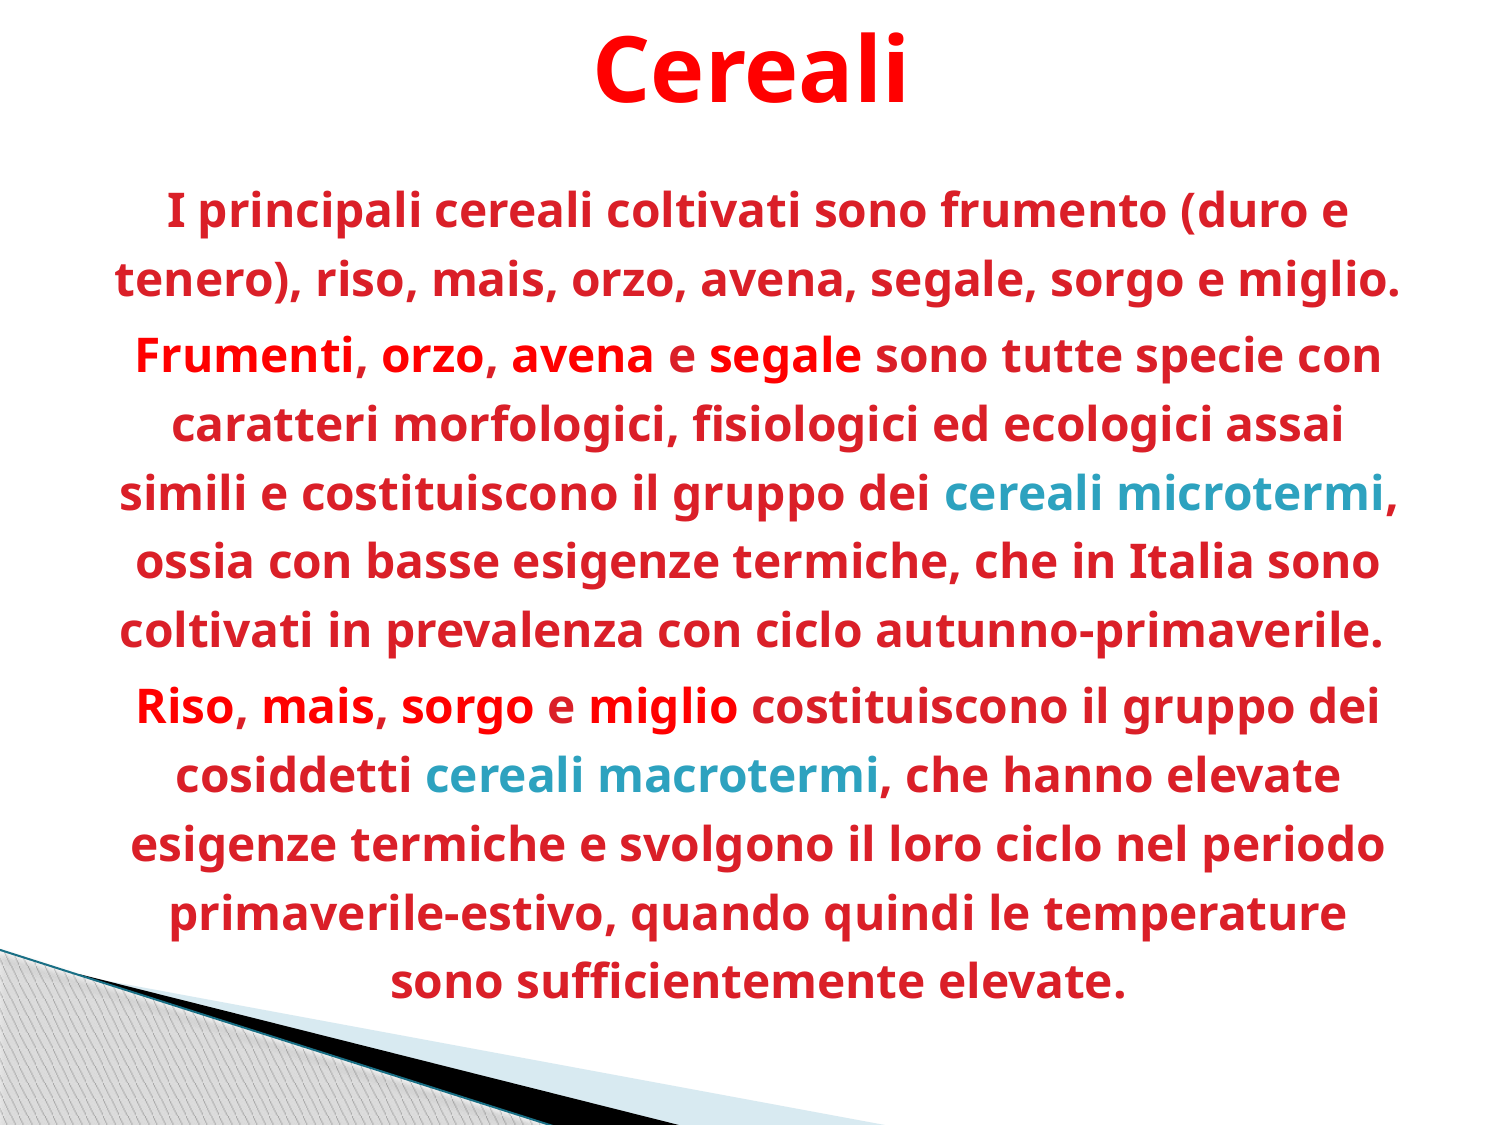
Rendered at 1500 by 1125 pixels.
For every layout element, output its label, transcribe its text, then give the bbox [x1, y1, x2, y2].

title Cereali [76, 0, 1427, 160]
list I principali cereali coltivati sono frumento (duro e tenero), riso, mais, orzo, avena, segale, sorgo e miglio. Frumenti, orzo, avena e segale sono tutte specie con caratteri morfologici, fisiologici ed ecologici assai simili e costituiscono il gruppo dei cereali microtermi, ossia con basse esigenze termiche, che in Italia sono coltivati in prevalenza con ciclo autunno-primaverile. Riso, mais, sorgo e miglio costituiscono il gruppo dei cosiddetti cereali macrotermi, che hanno elevate esigenze termiche e svolgono il loro ciclo nel periodo primaverile-estivo, quando quindi le temperature sono sufficientemente elevate. [75, 160, 1425, 1035]
